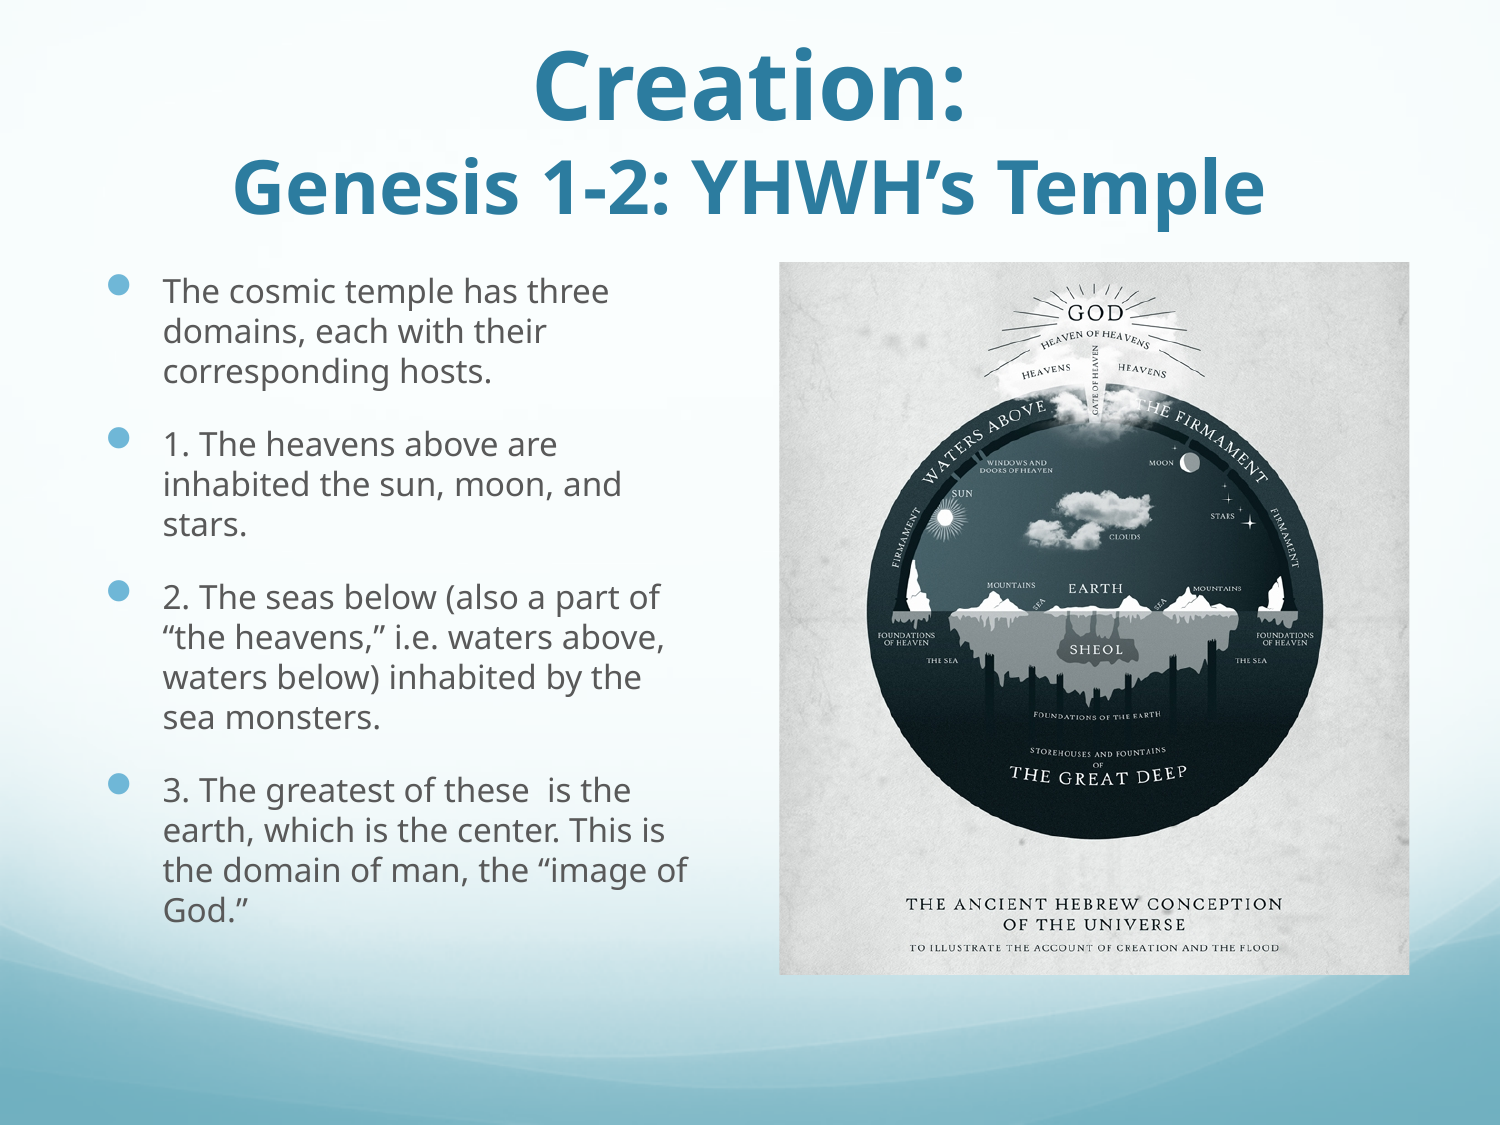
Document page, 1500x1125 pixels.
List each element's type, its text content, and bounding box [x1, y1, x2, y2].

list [778, 261, 1410, 976]
title Creation: Genesis 1-2: YHWH’s Temple [90, 17, 1410, 237]
list The cosmic temple has three domains, each with their corresponding hosts. 1. The heavens above are inhabited the sun, moon, and stars. 2. The seas below (also a part of “the heavens,” i.e. waters above, waters below) inhabited by the sea monsters. 3. The greatest of these is the earth, which is the center. This is the domain of man, the “image of God.” [90, 262, 721, 975]
